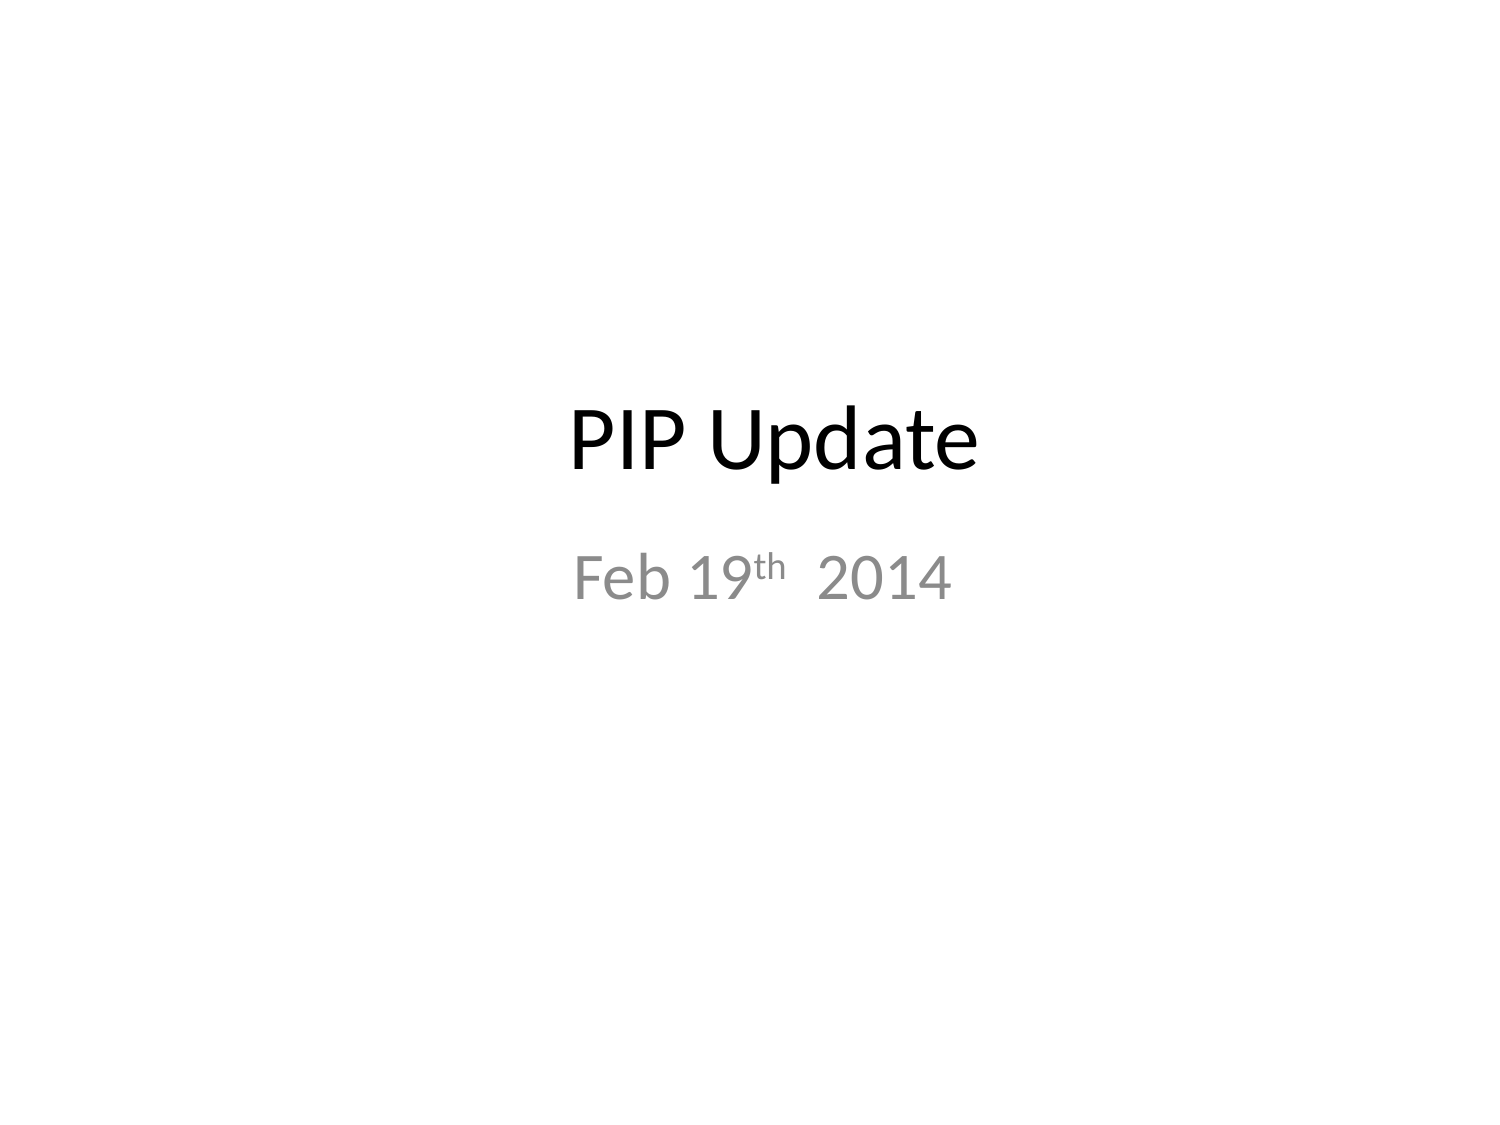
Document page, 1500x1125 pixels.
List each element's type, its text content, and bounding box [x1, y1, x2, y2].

title PIP Update [137, 312, 1413, 554]
subtitle Feb 19th 2014 [237, 525, 1288, 813]
